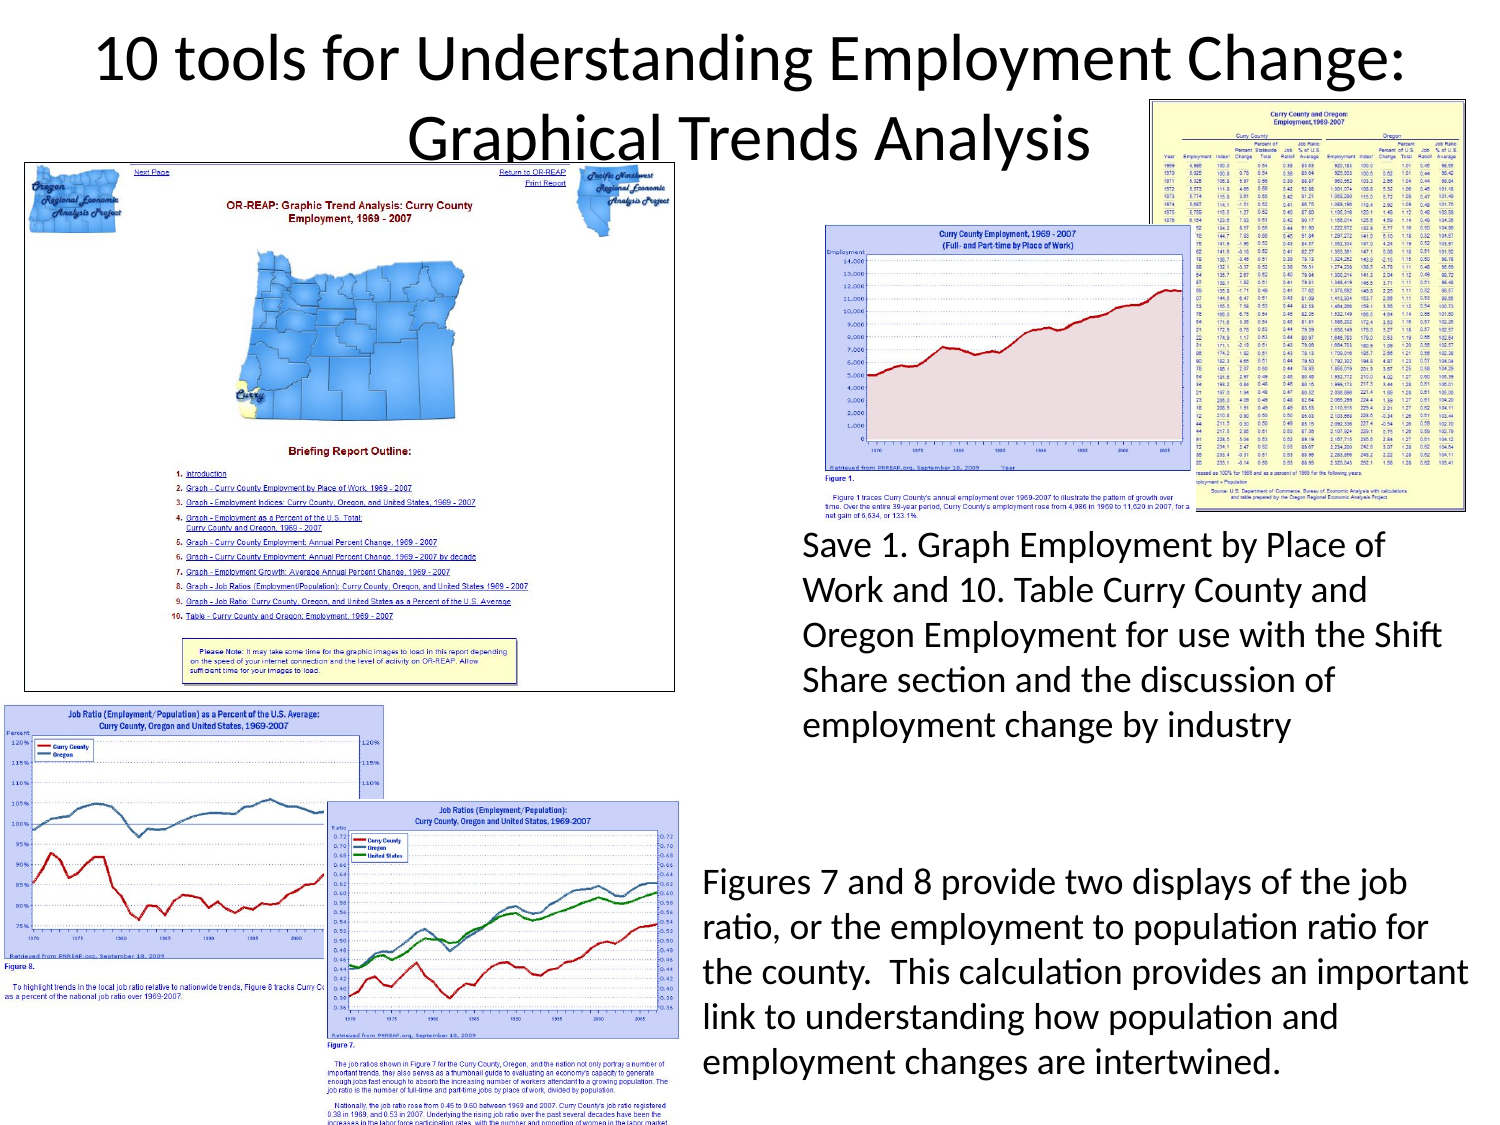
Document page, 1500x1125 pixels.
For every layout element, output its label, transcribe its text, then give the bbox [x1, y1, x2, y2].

picture [824, 224, 1197, 533]
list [1149, 99, 1466, 512]
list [24, 162, 676, 692]
text_box Figures 7 and 8 provide two displays of the job ratio, or the employment to population ratio for the county. This calculation provides an important link to understanding how population and employment changes are intertwined. [687, 849, 1488, 1090]
text_box Save 1. Graph Employment by Place of Work and 10. Table Curry County and Oregon Employment for use with the Shift Share section and the discussion of employment change by industry [787, 512, 1463, 753]
title 10 tools for Understanding Employment Change: Graphical Trends Analysis [75, 0, 1425, 188]
picture [0, 699, 682, 1125]
